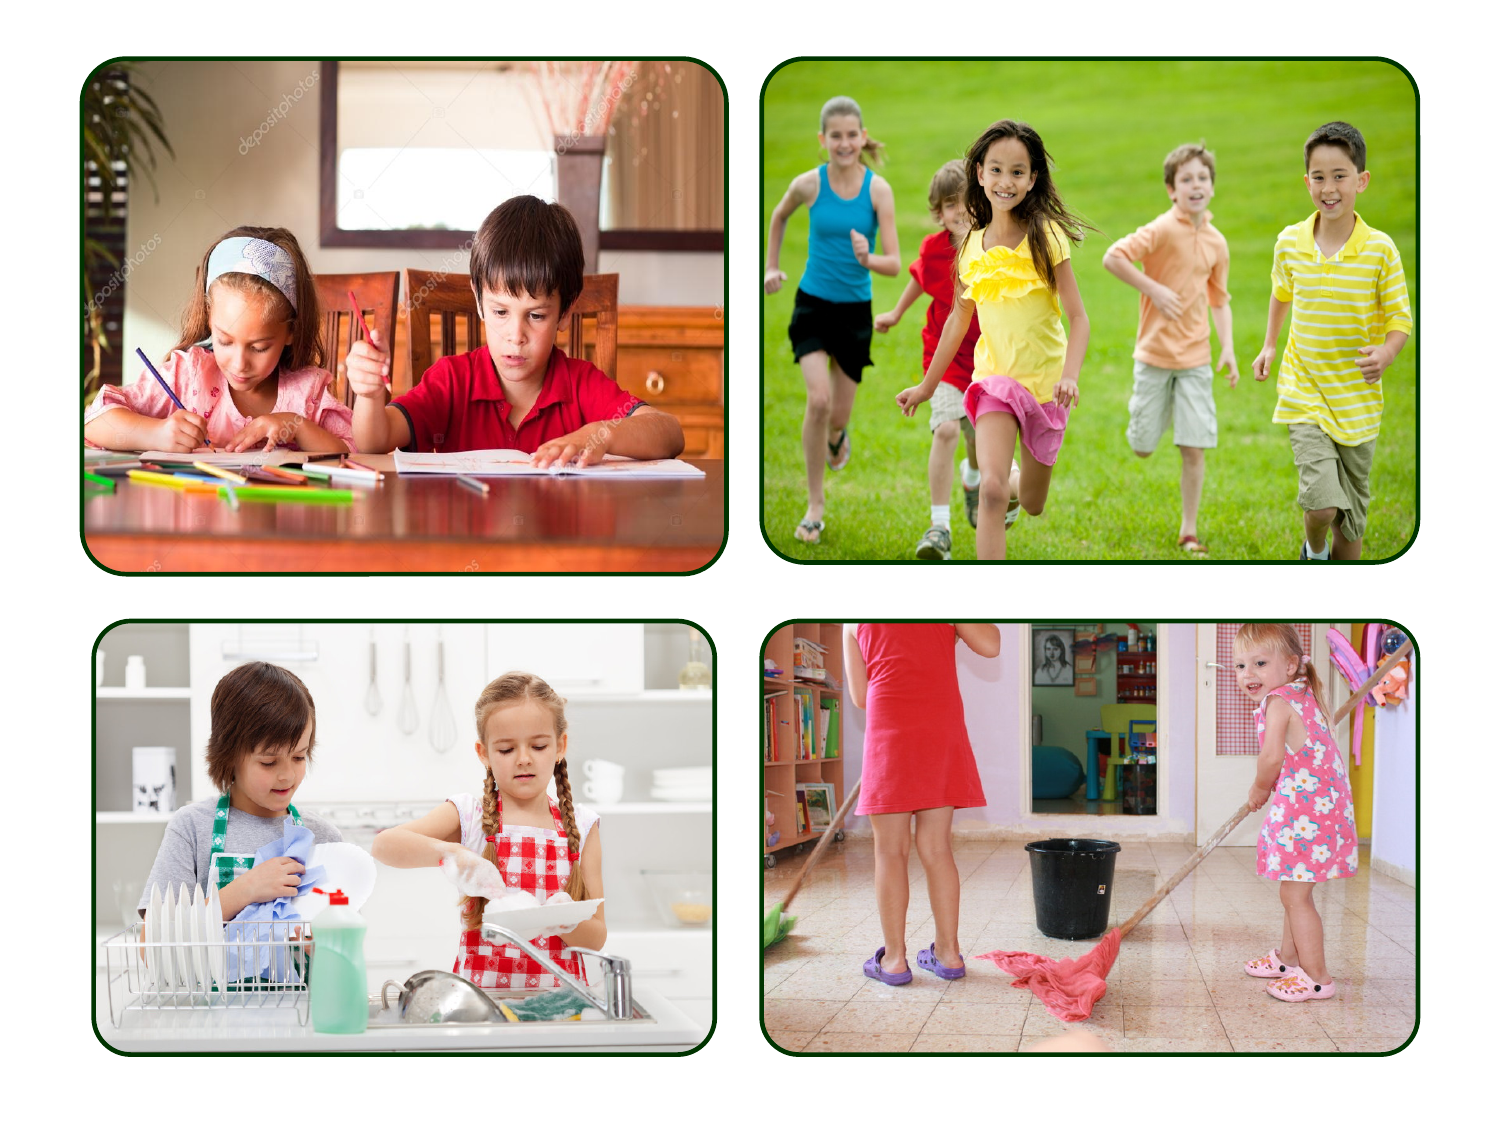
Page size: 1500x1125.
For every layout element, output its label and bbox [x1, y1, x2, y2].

picture [761, 620, 1419, 1055]
picture [761, 58, 1419, 563]
picture [81, 58, 727, 575]
picture [93, 620, 716, 1055]
